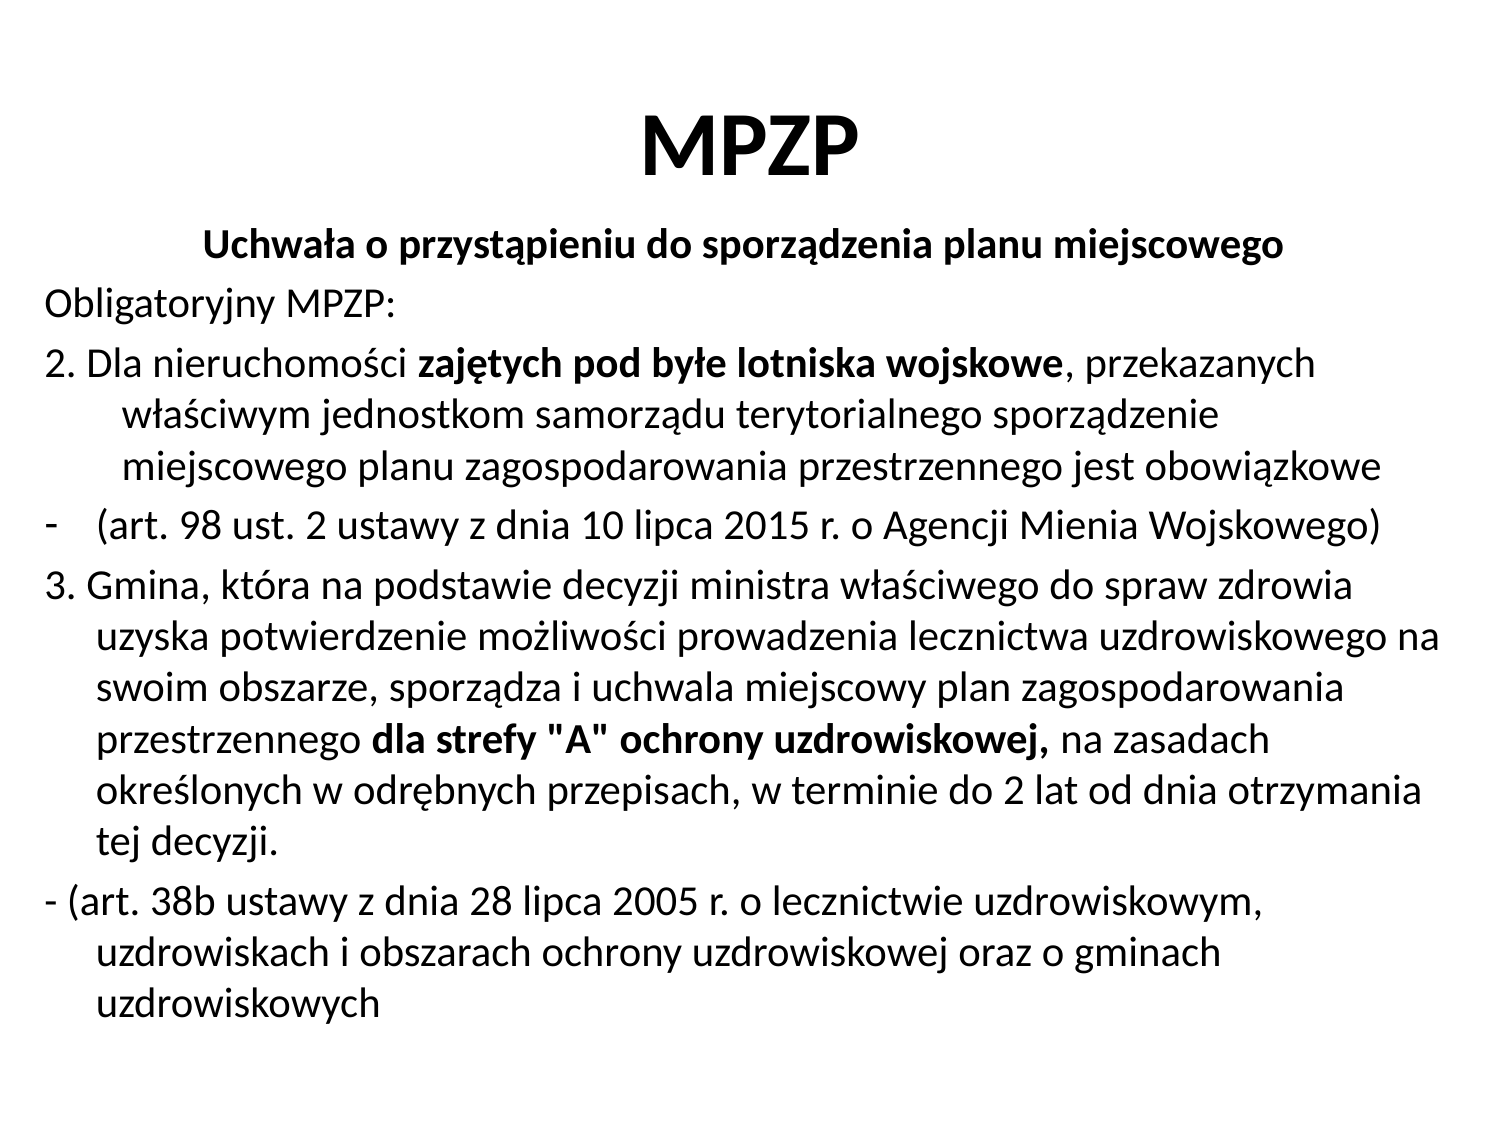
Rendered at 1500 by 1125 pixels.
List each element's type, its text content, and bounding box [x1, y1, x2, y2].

title MPZP [75, 45, 1425, 208]
list Uchwała o przystąpieniu do sporządzenia planu miejscowego Obligatoryjny MPZP: 2. Dla nieruchomości zajętych pod byłe lotniska wojskowe, przekazanych właściwym jednostkom samorządu terytorialnego sporządzenie miejscowego planu zagospodarowania przestrzennego jest obowiązkowe (art. 98 ust. 2 ustawy z dnia 10 lipca 2015 r. o Agencji Mienia Wojskowego) 3. Gmina, która na podstawie decyzji ministra właściwego do spraw zdrowia uzyska potwierdzenie możliwości prowadzenia lecznictwa uzdrowiskowego na swoim obszarze, sporządza i uchwala miejscowy plan zagospodarowania przestrzennego dla strefy "A" ochrony uzdrowiskowej, na zasadach określonych w odrębnych przepisach, w terminie do 2 lat od dnia otrzymania tej decyzji. - (art. 38b ustawy z dnia 28 lipca 2005 r. o lecznictwie uzdrowiskowym, uzdrowiskach i obszarach ochrony uzdrowiskowej oraz o gminach uzdrowiskowych [29, 208, 1459, 1059]
